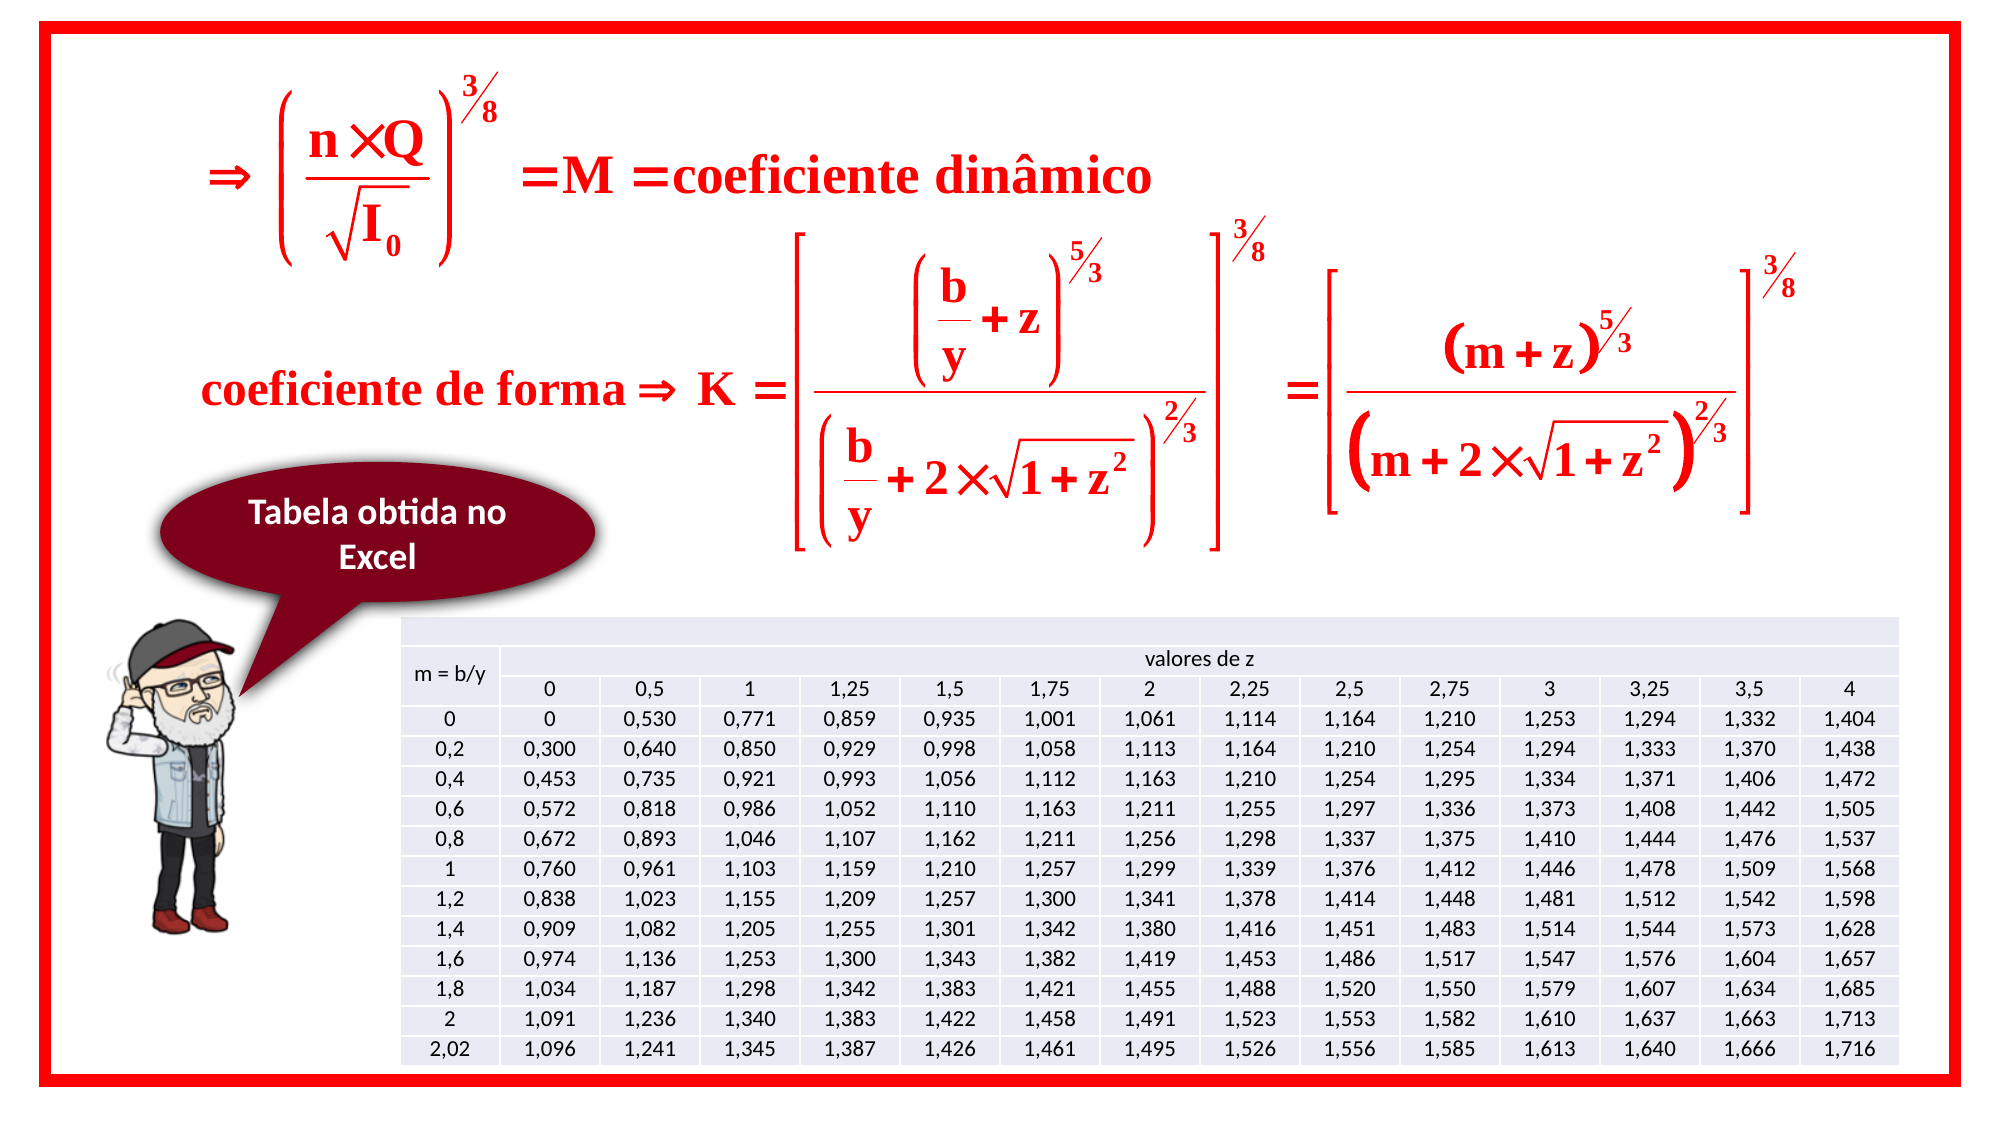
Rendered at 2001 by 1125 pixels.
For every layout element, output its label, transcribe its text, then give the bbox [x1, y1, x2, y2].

table_cell 1,657 [1801, 947, 1899, 975]
table_cell 1,205 [701, 917, 799, 945]
table_cell 1,376 [1301, 857, 1399, 885]
table_cell 1,254 [1301, 767, 1399, 795]
table_cell 1,342 [801, 977, 899, 1005]
table_cell 0,929 [801, 737, 899, 765]
table_cell 1,713 [1801, 1007, 1899, 1035]
table_cell 0,850 [701, 737, 799, 765]
table_cell 1,526 [1201, 1037, 1299, 1065]
table_cell 1,628 [1801, 917, 1899, 945]
table_cell 1,340 [701, 1007, 799, 1035]
table_cell 1,345 [701, 1037, 799, 1065]
table_cell 0,672 [501, 827, 599, 855]
table_cell 1,523 [1201, 1007, 1299, 1035]
table_cell 1,421 [1001, 977, 1099, 1005]
table_cell 1,056 [901, 767, 999, 795]
table_cell 1,637 [1601, 1007, 1699, 1035]
table_cell 1,509 [1701, 857, 1799, 885]
table_cell 1,446 [1501, 857, 1599, 885]
table_cell 1,458 [1001, 1007, 1099, 1035]
table_cell 0,572 [501, 797, 599, 825]
table_cell 2,25 [1201, 677, 1299, 705]
table_cell 1,254 [1401, 737, 1499, 765]
table_header [401, 617, 1899, 645]
table_cell 1,505 [1801, 797, 1899, 825]
table_cell 2,75 [1401, 677, 1499, 705]
table_cell 1,520 [1301, 977, 1399, 1005]
table_cell 1,495 [1101, 1037, 1199, 1065]
table_cell 1,416 [1201, 917, 1299, 945]
table_cell m = b/y [401, 647, 499, 705]
table_cell 1,422 [901, 1007, 999, 1035]
table_cell 1,343 [901, 947, 999, 975]
table_cell 0,735 [601, 767, 699, 795]
table_cell 3,25 [1601, 677, 1699, 705]
table_cell 1,476 [1701, 827, 1799, 855]
table_cell 1,607 [1601, 977, 1699, 1005]
table_cell 1,114 [1201, 707, 1299, 735]
table_cell 1,332 [1701, 707, 1799, 735]
table_cell 1,666 [1701, 1037, 1799, 1065]
table_cell 1,061 [1101, 707, 1199, 735]
table_cell 1,107 [801, 827, 899, 855]
table_cell 1,236 [601, 1007, 699, 1035]
table_cell 1,253 [701, 947, 799, 975]
table_cell 1,255 [1201, 797, 1299, 825]
table_cell 1,110 [901, 797, 999, 825]
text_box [194, 206, 1805, 563]
table_cell 1,640 [1601, 1037, 1699, 1065]
table_cell valores de z [501, 647, 1899, 675]
table_cell 1,461 [1001, 1037, 1099, 1065]
table_cell 1,342 [1001, 917, 1099, 945]
table_cell 1,241 [601, 1037, 699, 1065]
table_cell 0,453 [501, 767, 599, 795]
table_cell 1,058 [1001, 737, 1099, 765]
table_cell 0,771 [701, 707, 799, 735]
table_cell 1,2 [401, 887, 499, 915]
table_cell 1,001 [1001, 707, 1099, 735]
table_cell 1,210 [1201, 767, 1299, 795]
table_cell 1,610 [1501, 1007, 1599, 1035]
table_cell 1,5 [901, 677, 999, 705]
table_cell 1,341 [1101, 887, 1199, 915]
table_cell 1,585 [1401, 1037, 1499, 1065]
table_cell 1,299 [1101, 857, 1199, 885]
table_cell 1,75 [1001, 677, 1099, 705]
table_cell 0,993 [801, 767, 899, 795]
table_cell 0,530 [601, 707, 699, 735]
table_cell 0,921 [701, 767, 799, 795]
table_cell 1,301 [901, 917, 999, 945]
table_cell 1,210 [901, 857, 999, 885]
table_cell 1,537 [1801, 827, 1899, 855]
table_cell 1,294 [1601, 707, 1699, 735]
table_cell 0,8 [401, 827, 499, 855]
table_cell 1,419 [1101, 947, 1199, 975]
table_cell 1,334 [1501, 767, 1599, 795]
table_cell 0 [501, 707, 599, 735]
table_cell 1,370 [1701, 737, 1799, 765]
table_cell 1,336 [1401, 797, 1499, 825]
table_cell 1,082 [601, 917, 699, 945]
table_cell 1,553 [1301, 1007, 1399, 1035]
table_cell 1,163 [1101, 767, 1199, 795]
table_cell 1,451 [1301, 917, 1399, 945]
table_cell 1,209 [801, 887, 899, 915]
table_cell 1,514 [1501, 917, 1599, 945]
table_cell 0,838 [501, 887, 599, 915]
table_cell 1,211 [1101, 797, 1199, 825]
table_cell 1,136 [601, 947, 699, 975]
table_cell 1,387 [801, 1037, 899, 1065]
table_cell 1,380 [1101, 917, 1199, 945]
table_cell 1,210 [1301, 737, 1399, 765]
table_cell 1,091 [501, 1007, 599, 1035]
picture [99, 614, 247, 939]
table_cell 3 [1501, 677, 1599, 705]
table_cell 1,481 [1501, 887, 1599, 915]
table_cell 1,034 [501, 977, 599, 1005]
table_cell 1,339 [1201, 857, 1299, 885]
table_cell 0,2 [401, 737, 499, 765]
table_cell 1,162 [901, 827, 999, 855]
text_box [200, 58, 1166, 206]
table_cell 1,113 [1101, 737, 1199, 765]
table_cell 1,604 [1701, 947, 1799, 975]
table_cell 1,046 [701, 827, 799, 855]
table_cell 1,187 [601, 977, 699, 1005]
table_cell 1,404 [1801, 707, 1899, 735]
table_cell 1,573 [1701, 917, 1799, 945]
table_cell 1,6 [401, 947, 499, 975]
table_cell 1,517 [1401, 947, 1499, 975]
table_cell 1,253 [1501, 707, 1599, 735]
table_cell 1,550 [1401, 977, 1499, 1005]
table_cell 1,295 [1401, 767, 1499, 795]
table_cell 0 [501, 677, 599, 705]
table_cell 1,491 [1101, 1007, 1199, 1035]
table_cell 0 [401, 707, 499, 735]
table_cell 1,544 [1601, 917, 1699, 945]
table_cell 1,023 [601, 887, 699, 915]
table_cell 0,640 [601, 737, 699, 765]
table_cell 0,6 [401, 797, 499, 825]
table_cell 1,547 [1501, 947, 1599, 975]
table_cell 1,542 [1701, 887, 1799, 915]
table_cell 1,716 [1801, 1037, 1899, 1065]
table_cell 1,159 [801, 857, 899, 885]
table_cell 1,582 [1401, 1007, 1499, 1035]
table_cell 1,576 [1601, 947, 1699, 975]
table_cell 1,455 [1101, 977, 1199, 1005]
table_cell 1,300 [1001, 887, 1099, 915]
table_cell 0,998 [901, 737, 999, 765]
table_cell 1,426 [901, 1037, 999, 1065]
table_cell 1,685 [1801, 977, 1899, 1005]
table_cell 1,488 [1201, 977, 1299, 1005]
table_cell 1,337 [1301, 827, 1399, 855]
table_cell 1,472 [1801, 767, 1899, 795]
table_cell 1,103 [701, 857, 799, 885]
table_cell 1,112 [1001, 767, 1099, 795]
table_cell 1,4 [401, 917, 499, 945]
text_box [44, 26, 1956, 1082]
table_cell 0,760 [501, 857, 599, 885]
table_cell 3,5 [1701, 677, 1799, 705]
table_cell 1,556 [1301, 1037, 1399, 1065]
table_cell 0,974 [501, 947, 599, 975]
table_cell 1,568 [1801, 857, 1899, 885]
table_cell 1,052 [801, 797, 899, 825]
table_cell 0,859 [801, 707, 899, 735]
table_cell 1,25 [801, 677, 899, 705]
table_cell 1 [701, 677, 799, 705]
table_cell 1,333 [1601, 737, 1699, 765]
table_cell 1,298 [1201, 827, 1299, 855]
table_cell 1,294 [1501, 737, 1599, 765]
table_cell 1,444 [1601, 827, 1699, 855]
table_cell 1,297 [1301, 797, 1399, 825]
table_cell 1,096 [501, 1037, 599, 1065]
table_cell 1,378 [1201, 887, 1299, 915]
text_box Tabela obtida no Excel [159, 493, 575, 692]
table_cell 1,448 [1401, 887, 1499, 915]
table_cell 1,406 [1701, 767, 1799, 795]
table_cell 1,211 [1001, 827, 1099, 855]
table_cell 2 [1101, 677, 1199, 705]
table_cell 2 [401, 1007, 499, 1035]
table_cell 1,371 [1601, 767, 1699, 795]
table_cell 1,634 [1701, 977, 1799, 1005]
table_cell 0,893 [601, 827, 699, 855]
table_cell 1,598 [1801, 887, 1899, 915]
table_cell 1,442 [1701, 797, 1799, 825]
table_cell 1,8 [401, 977, 499, 1005]
table_cell 1 [401, 857, 499, 885]
table_cell 1,414 [1301, 887, 1399, 915]
table_cell 1,210 [1401, 707, 1499, 735]
table_cell 1,257 [1001, 857, 1099, 885]
table_cell 1,155 [701, 887, 799, 915]
table_cell 1,408 [1601, 797, 1699, 825]
table_cell 1,453 [1201, 947, 1299, 975]
table_cell 1,478 [1601, 857, 1699, 885]
table_cell 1,663 [1701, 1007, 1799, 1035]
table_cell 1,383 [901, 977, 999, 1005]
table_cell 0,300 [501, 737, 599, 765]
table_cell 1,256 [1101, 827, 1199, 855]
table_cell 1,410 [1501, 827, 1599, 855]
table_cell 0,986 [701, 797, 799, 825]
table_cell 1,298 [701, 977, 799, 1005]
table_cell 1,300 [801, 947, 899, 975]
table_cell 0,909 [501, 917, 599, 945]
table_cell 1,512 [1601, 887, 1699, 915]
table_cell 1,613 [1501, 1037, 1599, 1065]
table_cell 0,818 [601, 797, 699, 825]
table_cell 1,373 [1501, 797, 1599, 825]
table_cell 1,438 [1801, 737, 1899, 765]
table_cell 1,579 [1501, 977, 1599, 1005]
table_cell 0,5 [601, 677, 699, 705]
table_cell 1,255 [801, 917, 899, 945]
table_cell 1,164 [1201, 737, 1299, 765]
table_cell 2,02 [401, 1037, 499, 1065]
table_cell 1,486 [1301, 947, 1399, 975]
table_cell 4 [1801, 677, 1899, 705]
table_cell 1,412 [1401, 857, 1499, 885]
table_cell 1,483 [1401, 917, 1499, 945]
table_cell 1,163 [1001, 797, 1099, 825]
table_cell 0,935 [901, 707, 999, 735]
table_cell 1,383 [801, 1007, 899, 1035]
table_cell 0,961 [601, 857, 699, 885]
table_cell 1,382 [1001, 947, 1099, 975]
table_cell 1,257 [901, 887, 999, 915]
table_cell 1,375 [1401, 827, 1499, 855]
table_cell 0,4 [401, 767, 499, 795]
table_cell 2,5 [1301, 677, 1399, 705]
table_cell 1,164 [1301, 707, 1399, 735]
